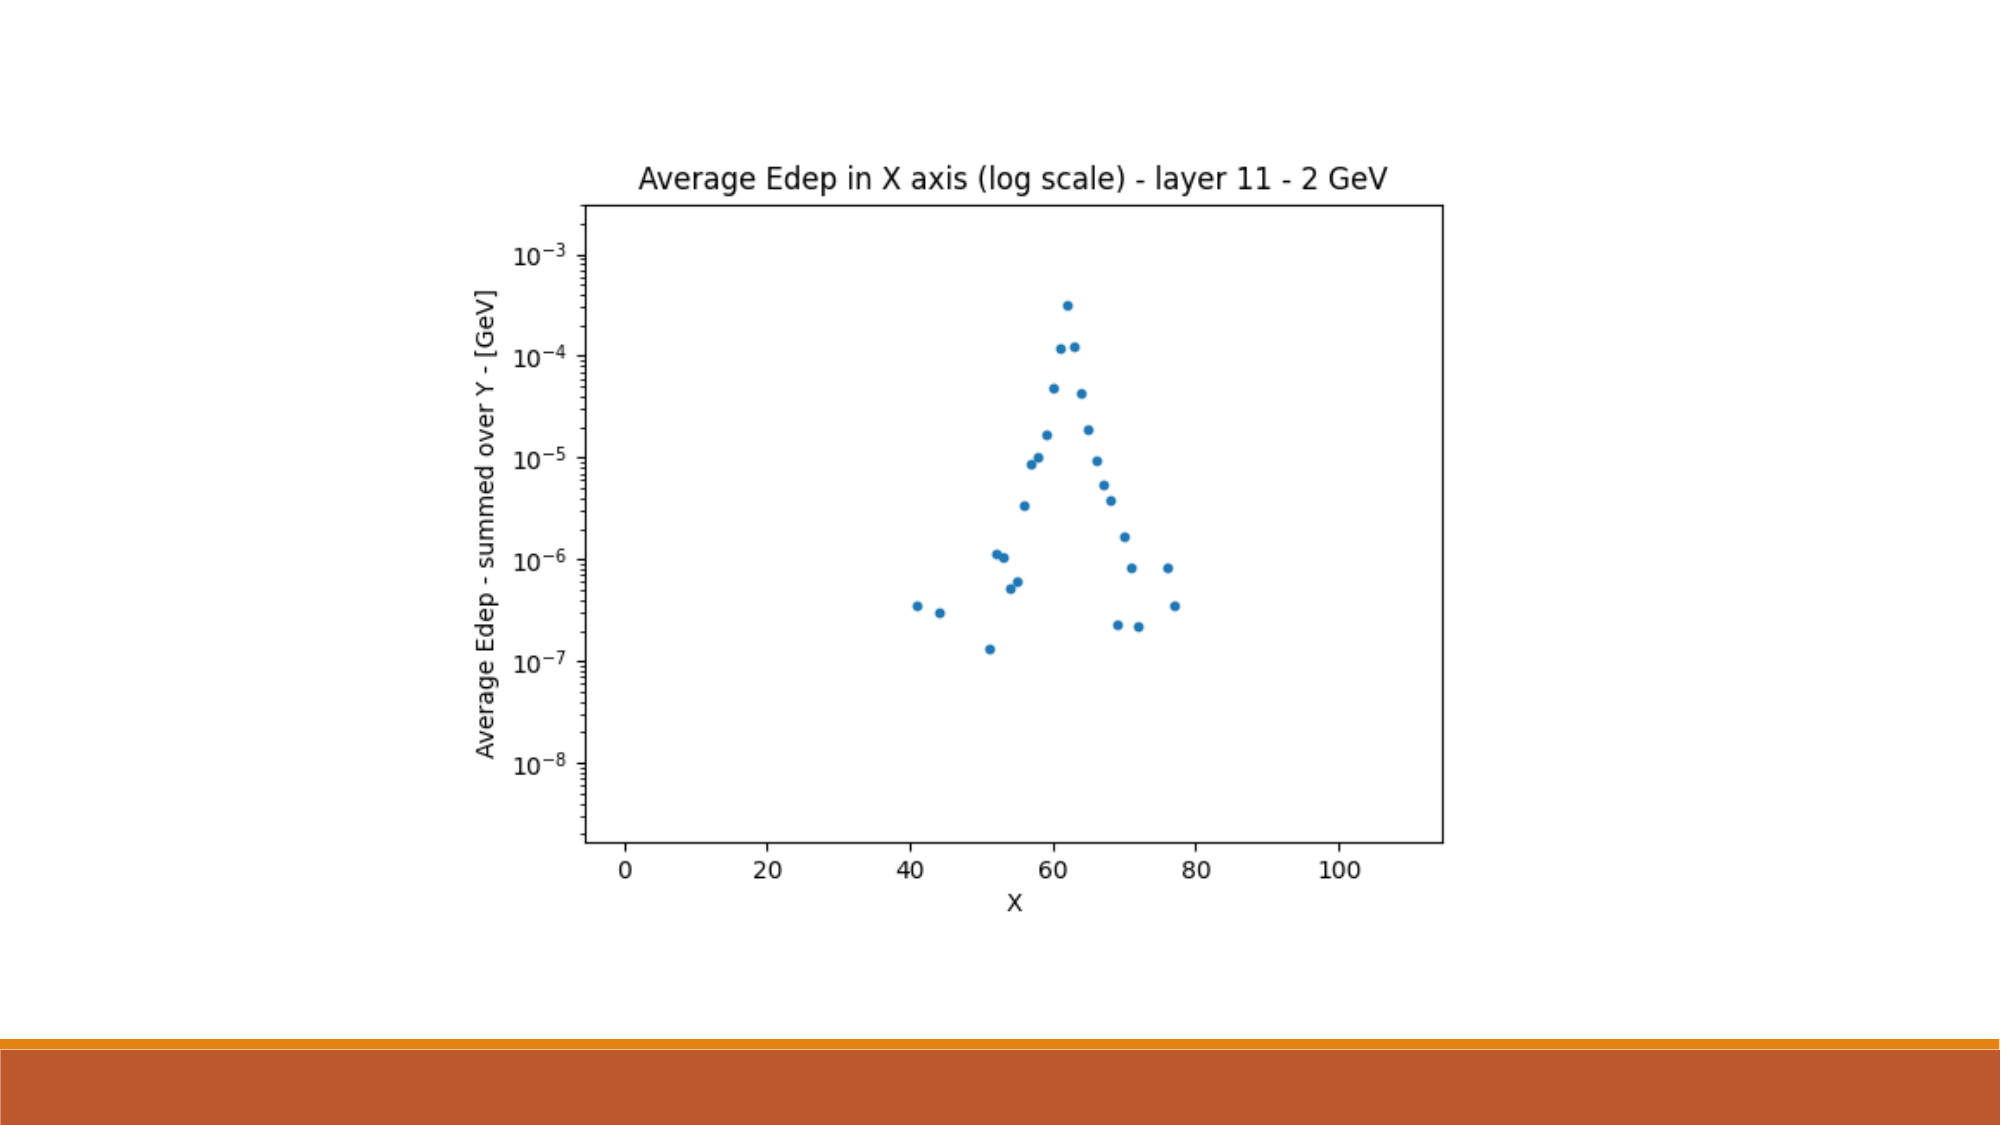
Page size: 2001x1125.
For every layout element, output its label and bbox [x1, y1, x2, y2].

picture [447, 104, 1553, 935]
